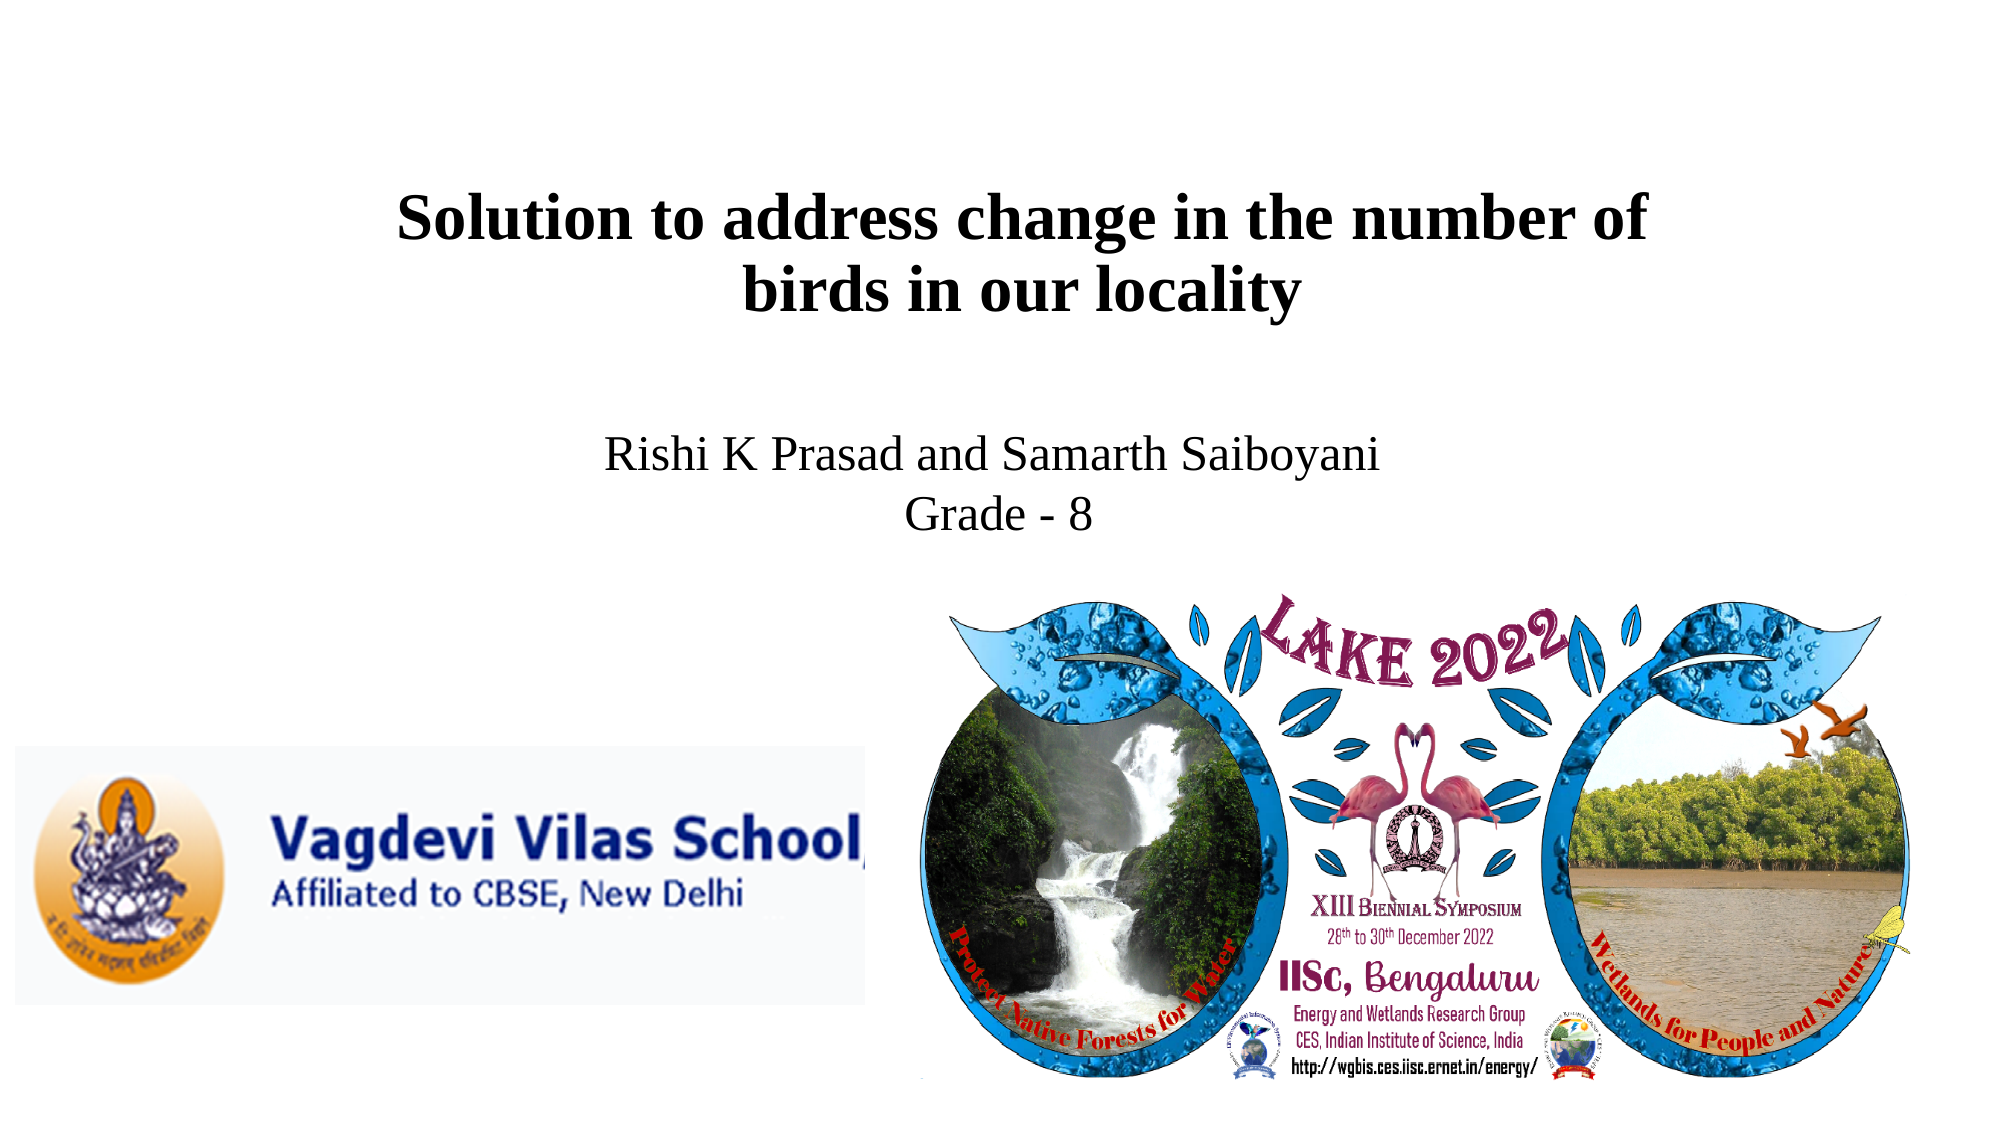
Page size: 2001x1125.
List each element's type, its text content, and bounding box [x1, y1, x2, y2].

picture [919, 592, 1922, 1092]
title Solution to address change in the number of birds in our locality [325, 168, 1722, 341]
text_box Rishi K Prasad and Samarth Saiboyani Grade - 8 [140, 413, 1857, 548]
picture [15, 746, 865, 1005]
